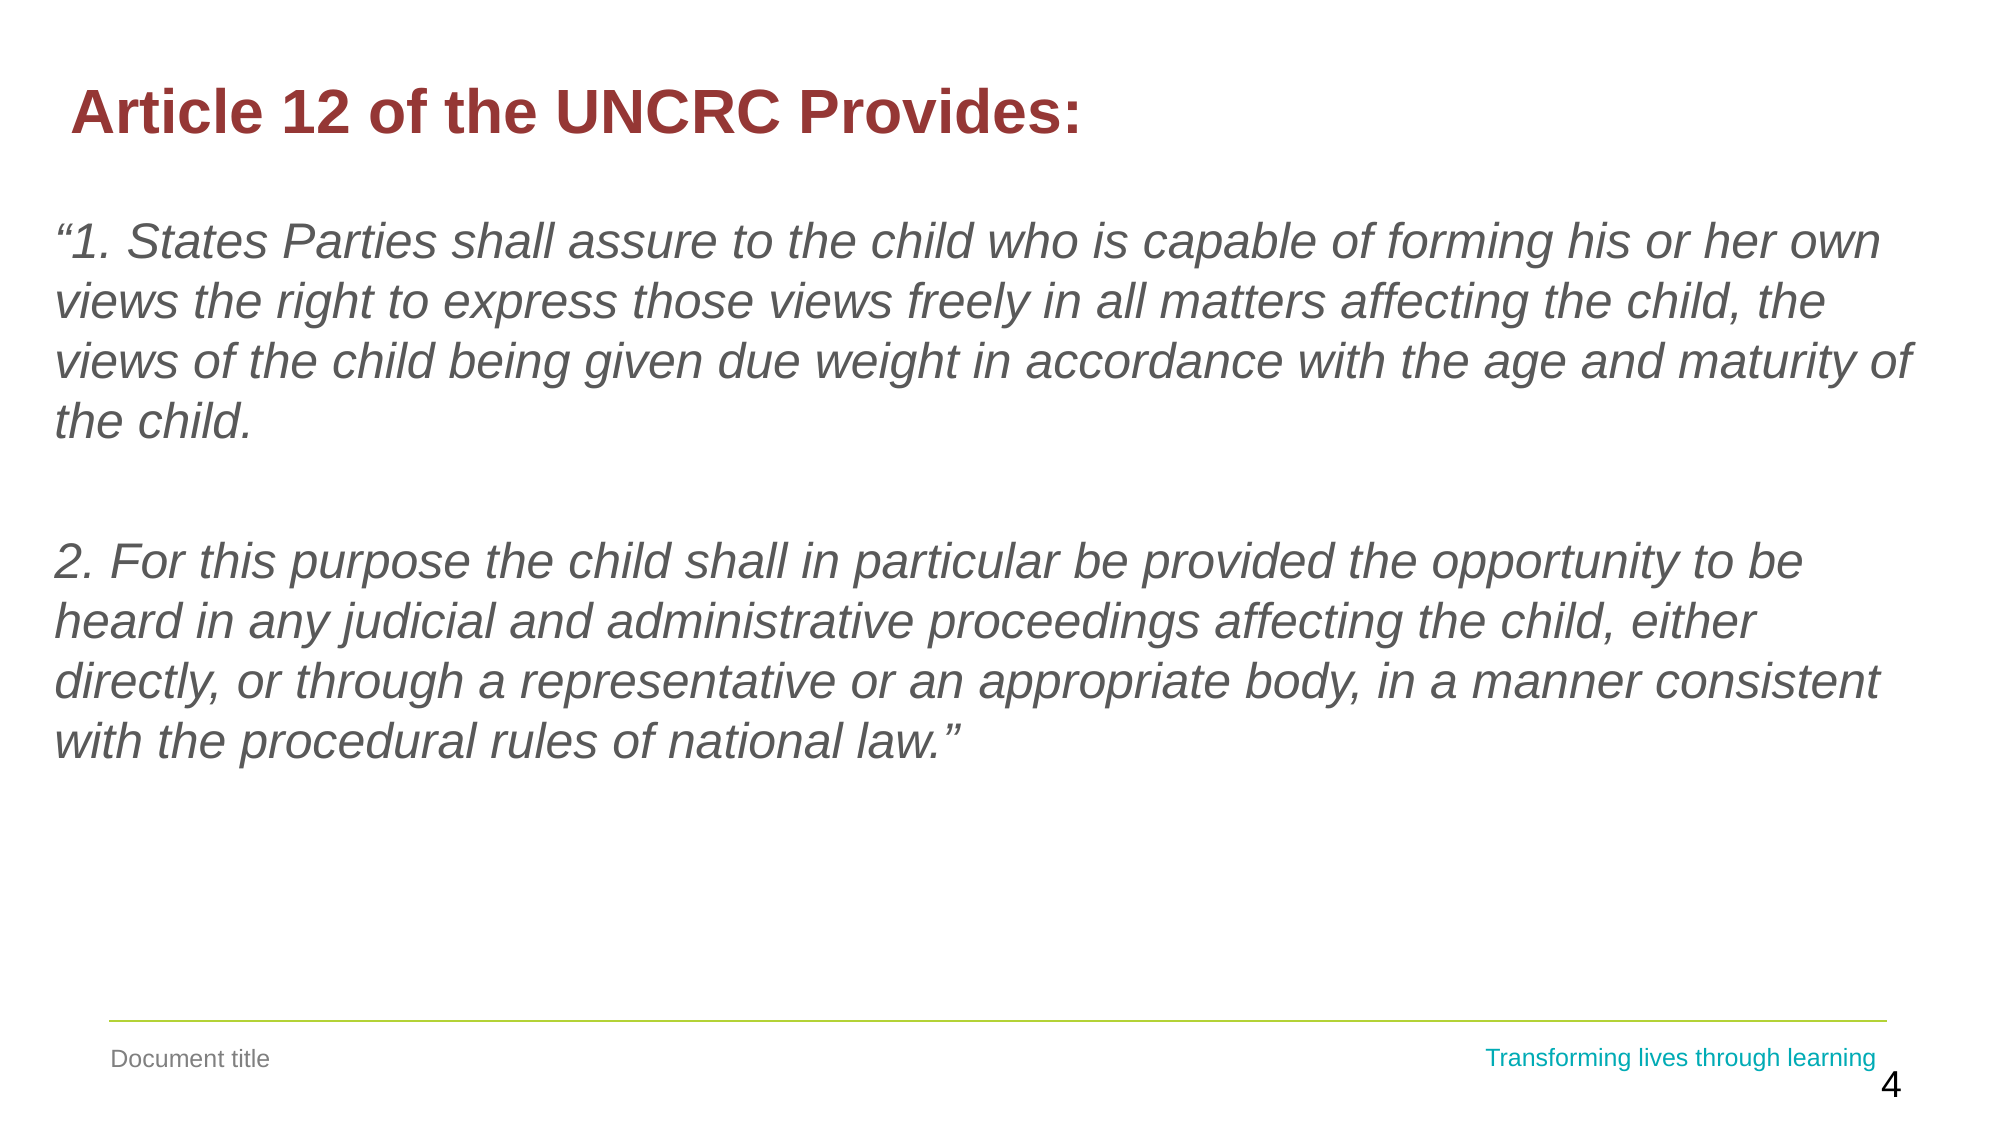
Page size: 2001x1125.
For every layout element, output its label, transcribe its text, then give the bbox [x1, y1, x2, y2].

text_box Article 12 of the UNCRC Provides: [55, 49, 1834, 167]
slide_number 4 [1866, 1052, 2000, 1125]
list “1. States Parties shall assure to the child who is capable of forming his or her own views the right to express those views freely in all matters affecting the child, the views of the child being given due weight in accordance with the age and maturity of the child. 2. For this purpose the child shall in particular be provided the opportunity to be heard in any judicial and administrative proceedings affecting the child, either directly, or through a representative or an appropriate body, in a manner consistent with the procedural rules of national law.” [39, 200, 1930, 775]
